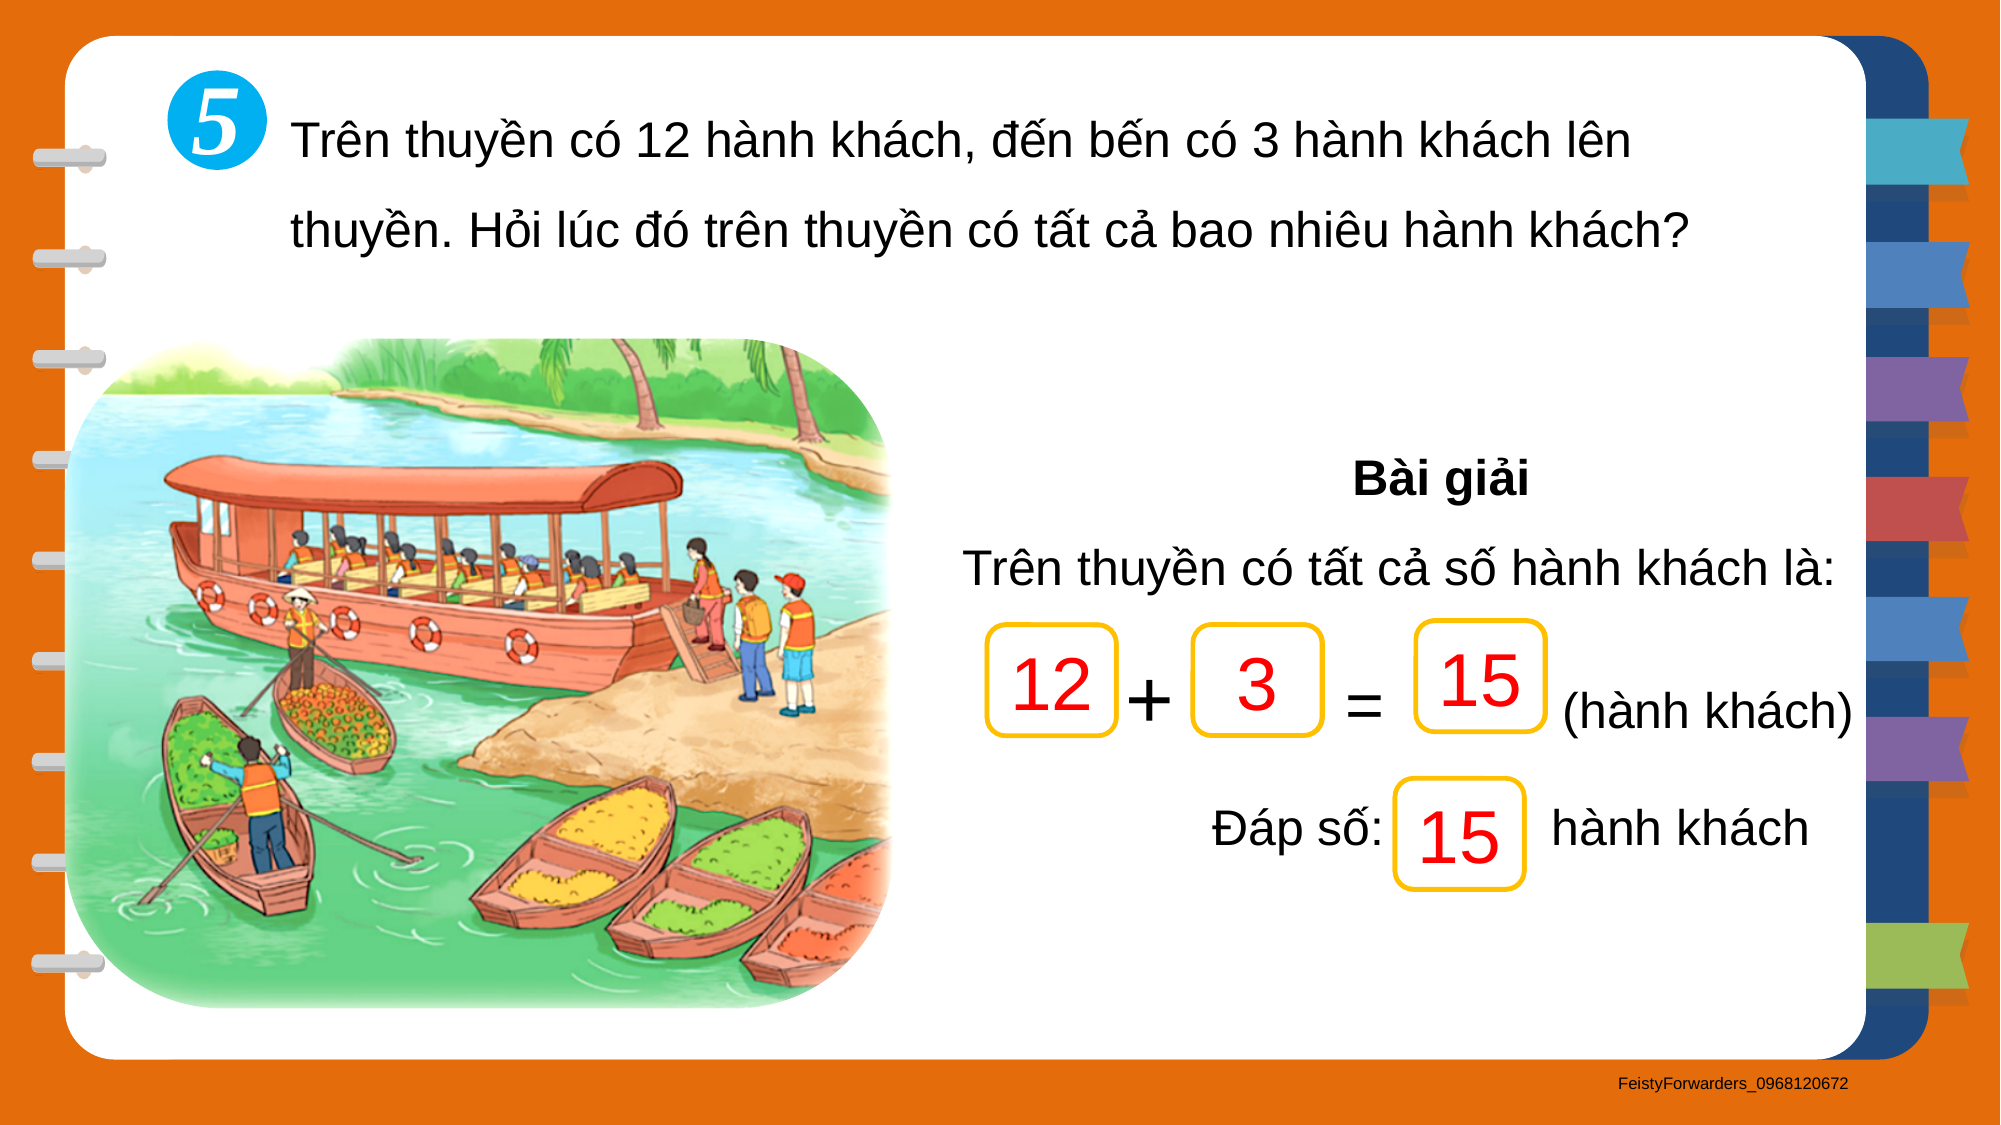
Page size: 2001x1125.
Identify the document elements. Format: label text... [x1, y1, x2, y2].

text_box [167, 46, 267, 184]
text_box Trên thuyền có 12 hành khách, đến bến có 3 hành khách lên thuyền. Hỏi lúc đó trên thuyền có tất cả bao nhiêu hành khách? [275, 70, 1768, 266]
picture [64, 338, 894, 1009]
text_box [947, 408, 1936, 890]
